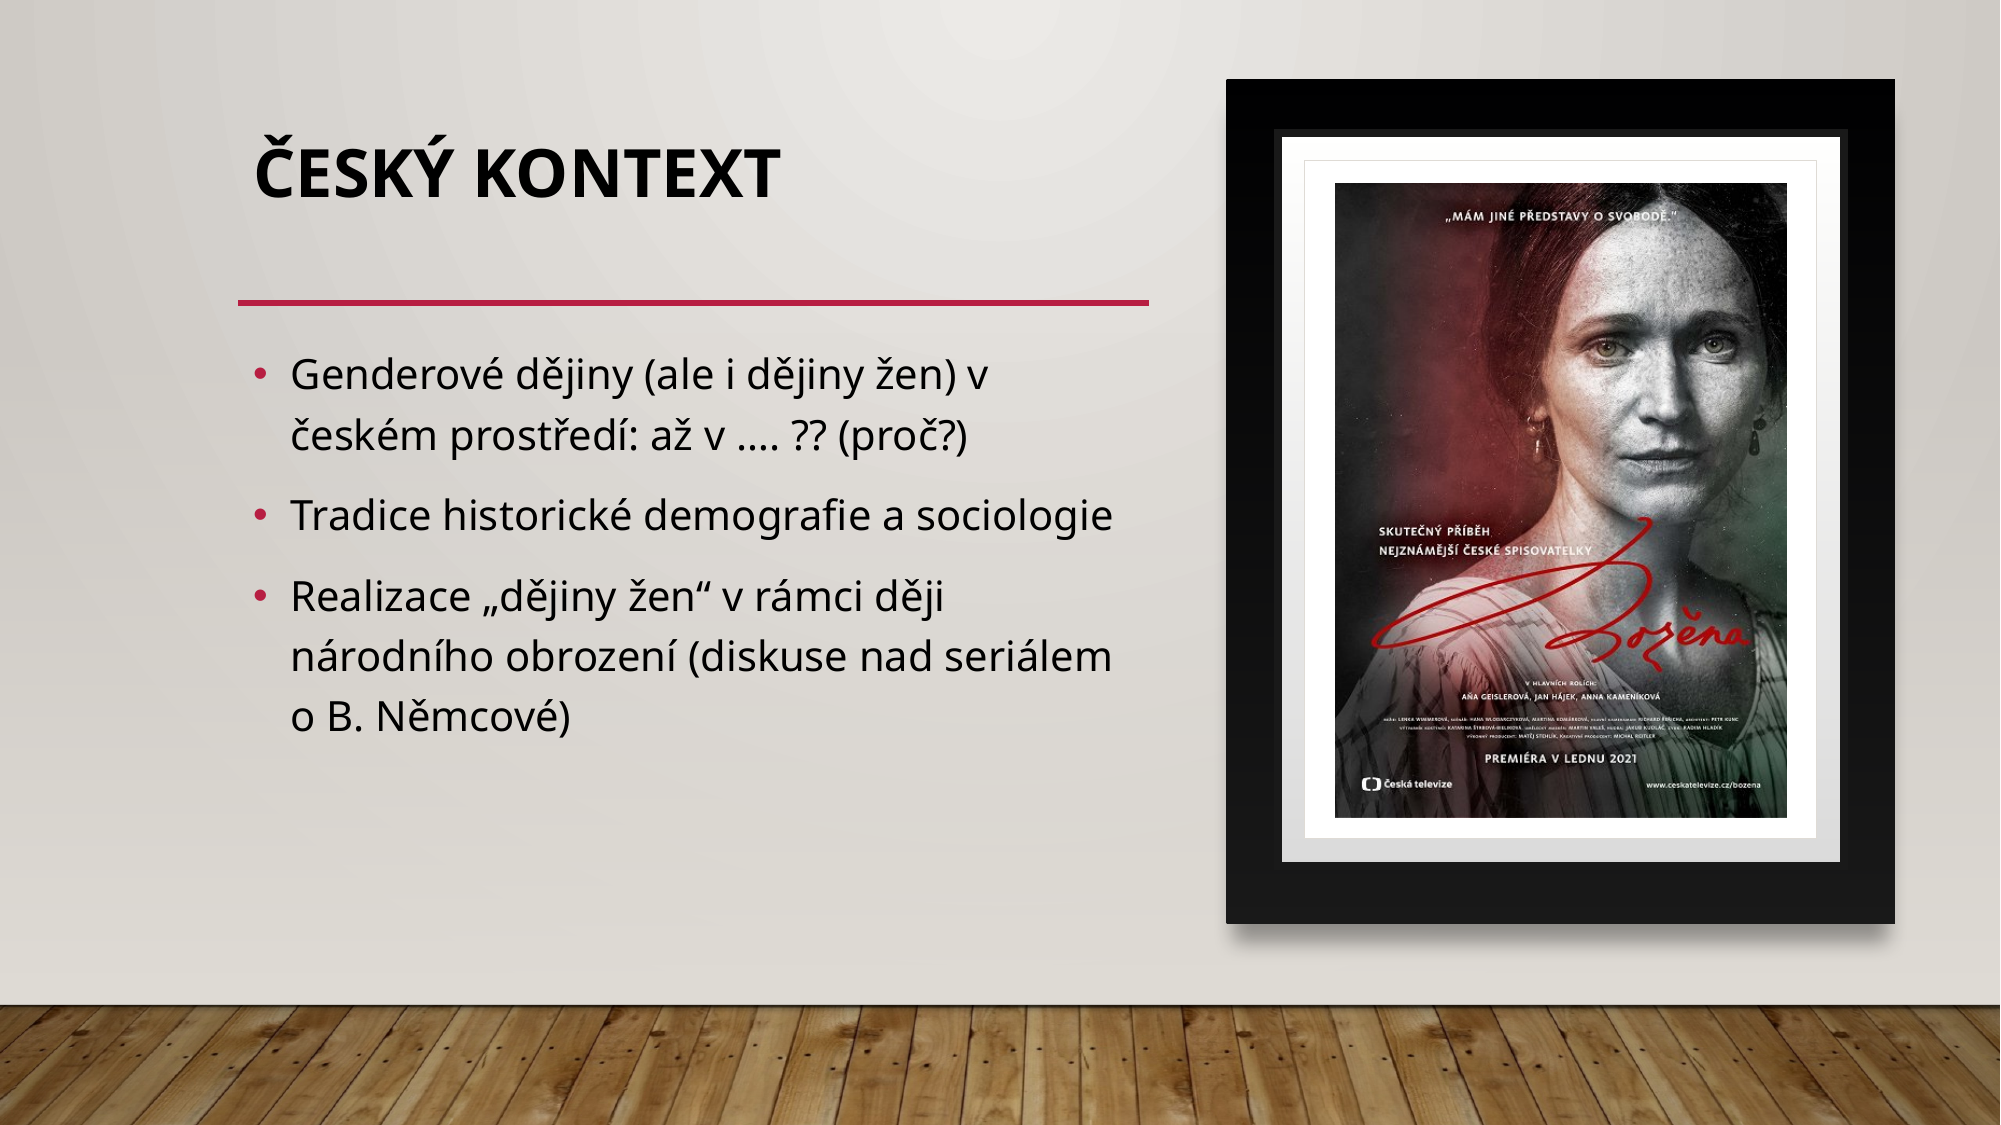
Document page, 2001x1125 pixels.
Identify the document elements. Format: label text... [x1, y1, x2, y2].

picture [1334, 182, 1788, 818]
list Genderové dějiny (ale i dějiny žen) v českém prostředí: až v …. ?? (proč?) Tradice historické demografie a sociologie Realizace „dějiny žen“ v rámci ději národního obrození (diskuse nad seriálem o B. Němcové) [238, 330, 1149, 897]
picture [0, 1006, 2000, 1125]
text_box [0, 0, 2000, 330]
title ČESKÝ KONTEXT [238, 131, 1149, 302]
text_box [0, 330, 2000, 1004]
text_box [1226, 78, 1896, 924]
